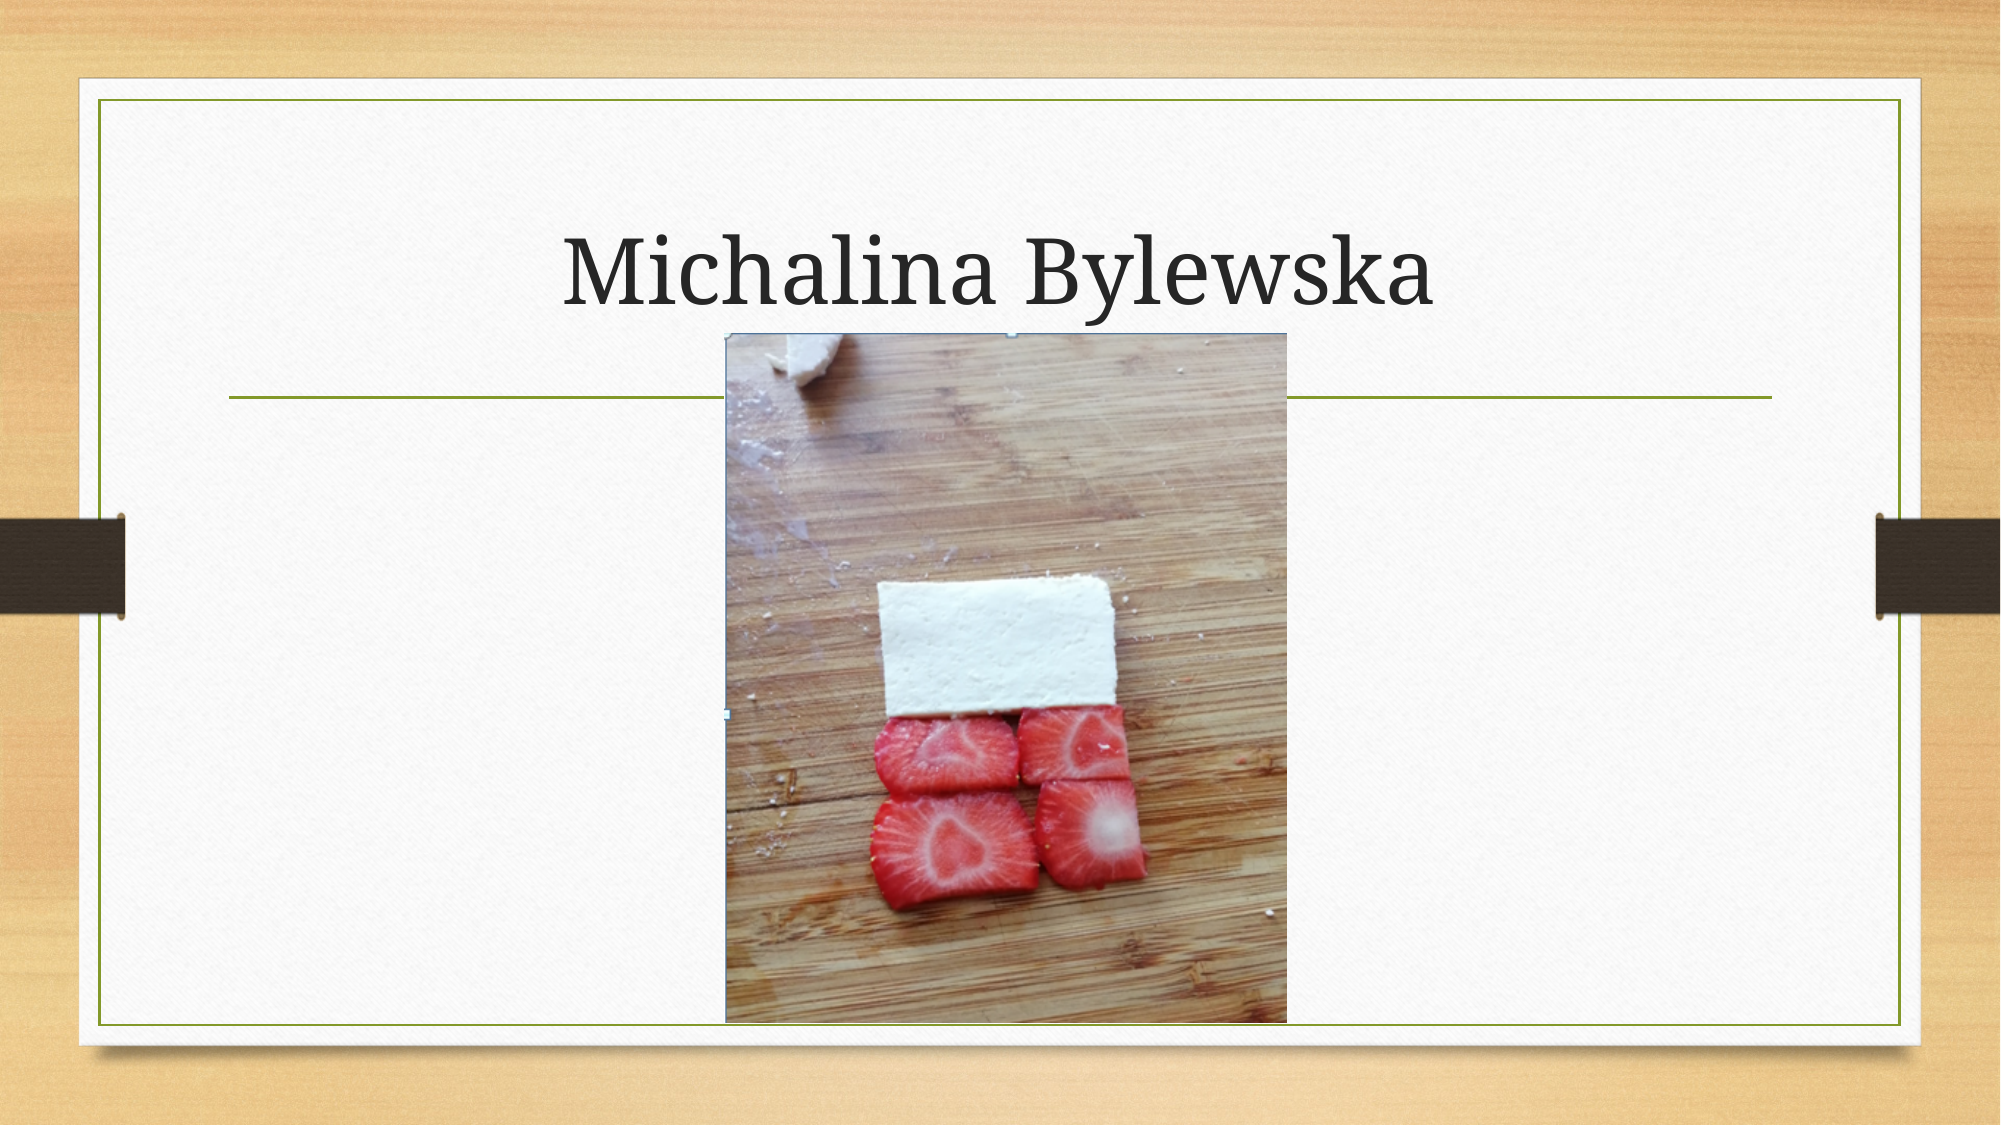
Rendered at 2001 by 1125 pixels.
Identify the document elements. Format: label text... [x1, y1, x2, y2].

title Michalina Bylewska [212, 161, 1788, 375]
picture [0, 0, 2001, 1125]
